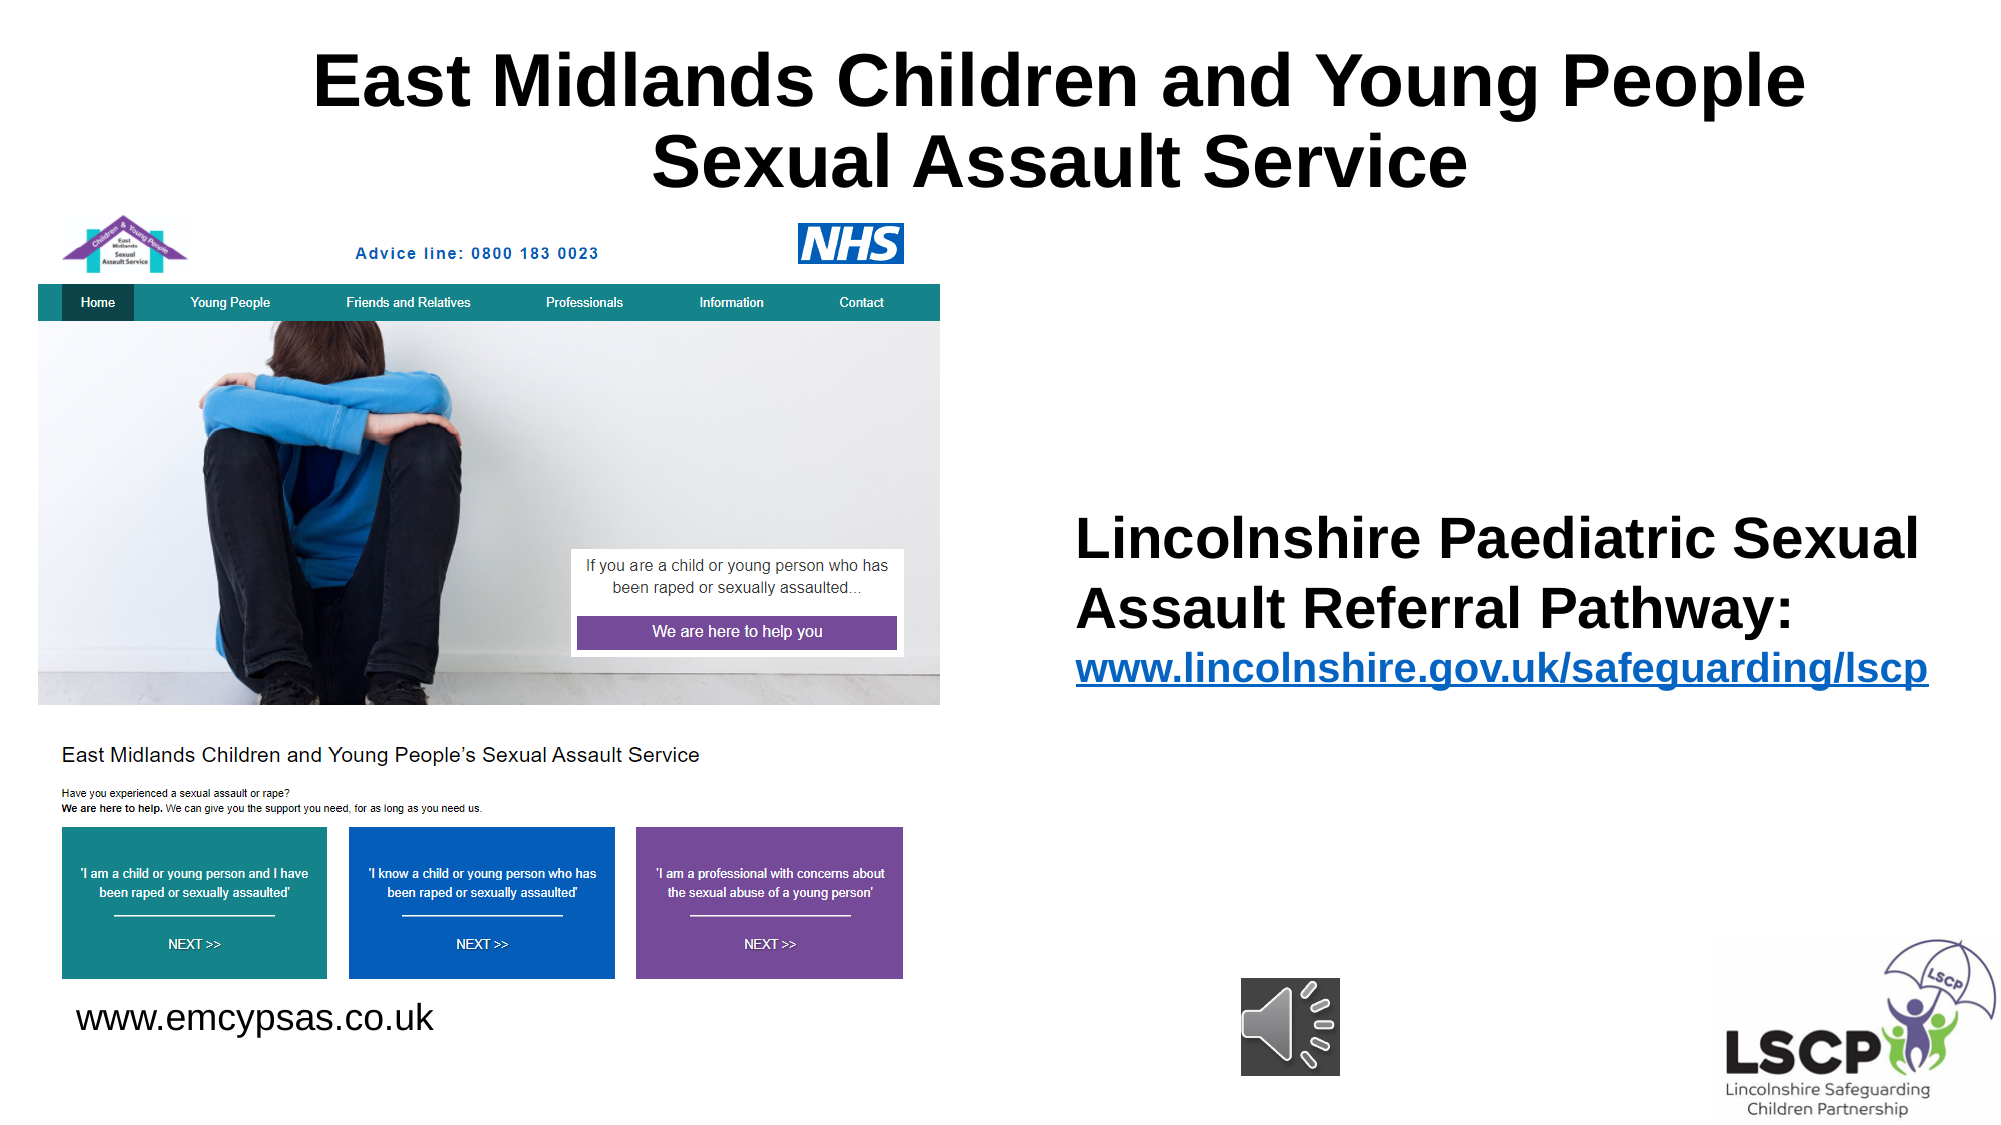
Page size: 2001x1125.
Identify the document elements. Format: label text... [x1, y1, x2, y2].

subtitle East Midlands Children and Young People Sexual Assault Service [198, 34, 1924, 188]
text_box Lincolnshire Paediatric Sexual Assault Referral Pathway: www.lincolnshire.gov.uk/safeguarding/lscp www. lincolnshire.gov.uk/safeguarding/lscp [1060, 373, 1984, 748]
picture [1240, 977, 1341, 1078]
picture [38, 210, 940, 1028]
text_box www.emcypsas.co.uk [61, 985, 1061, 1046]
picture [1716, 935, 2000, 1121]
